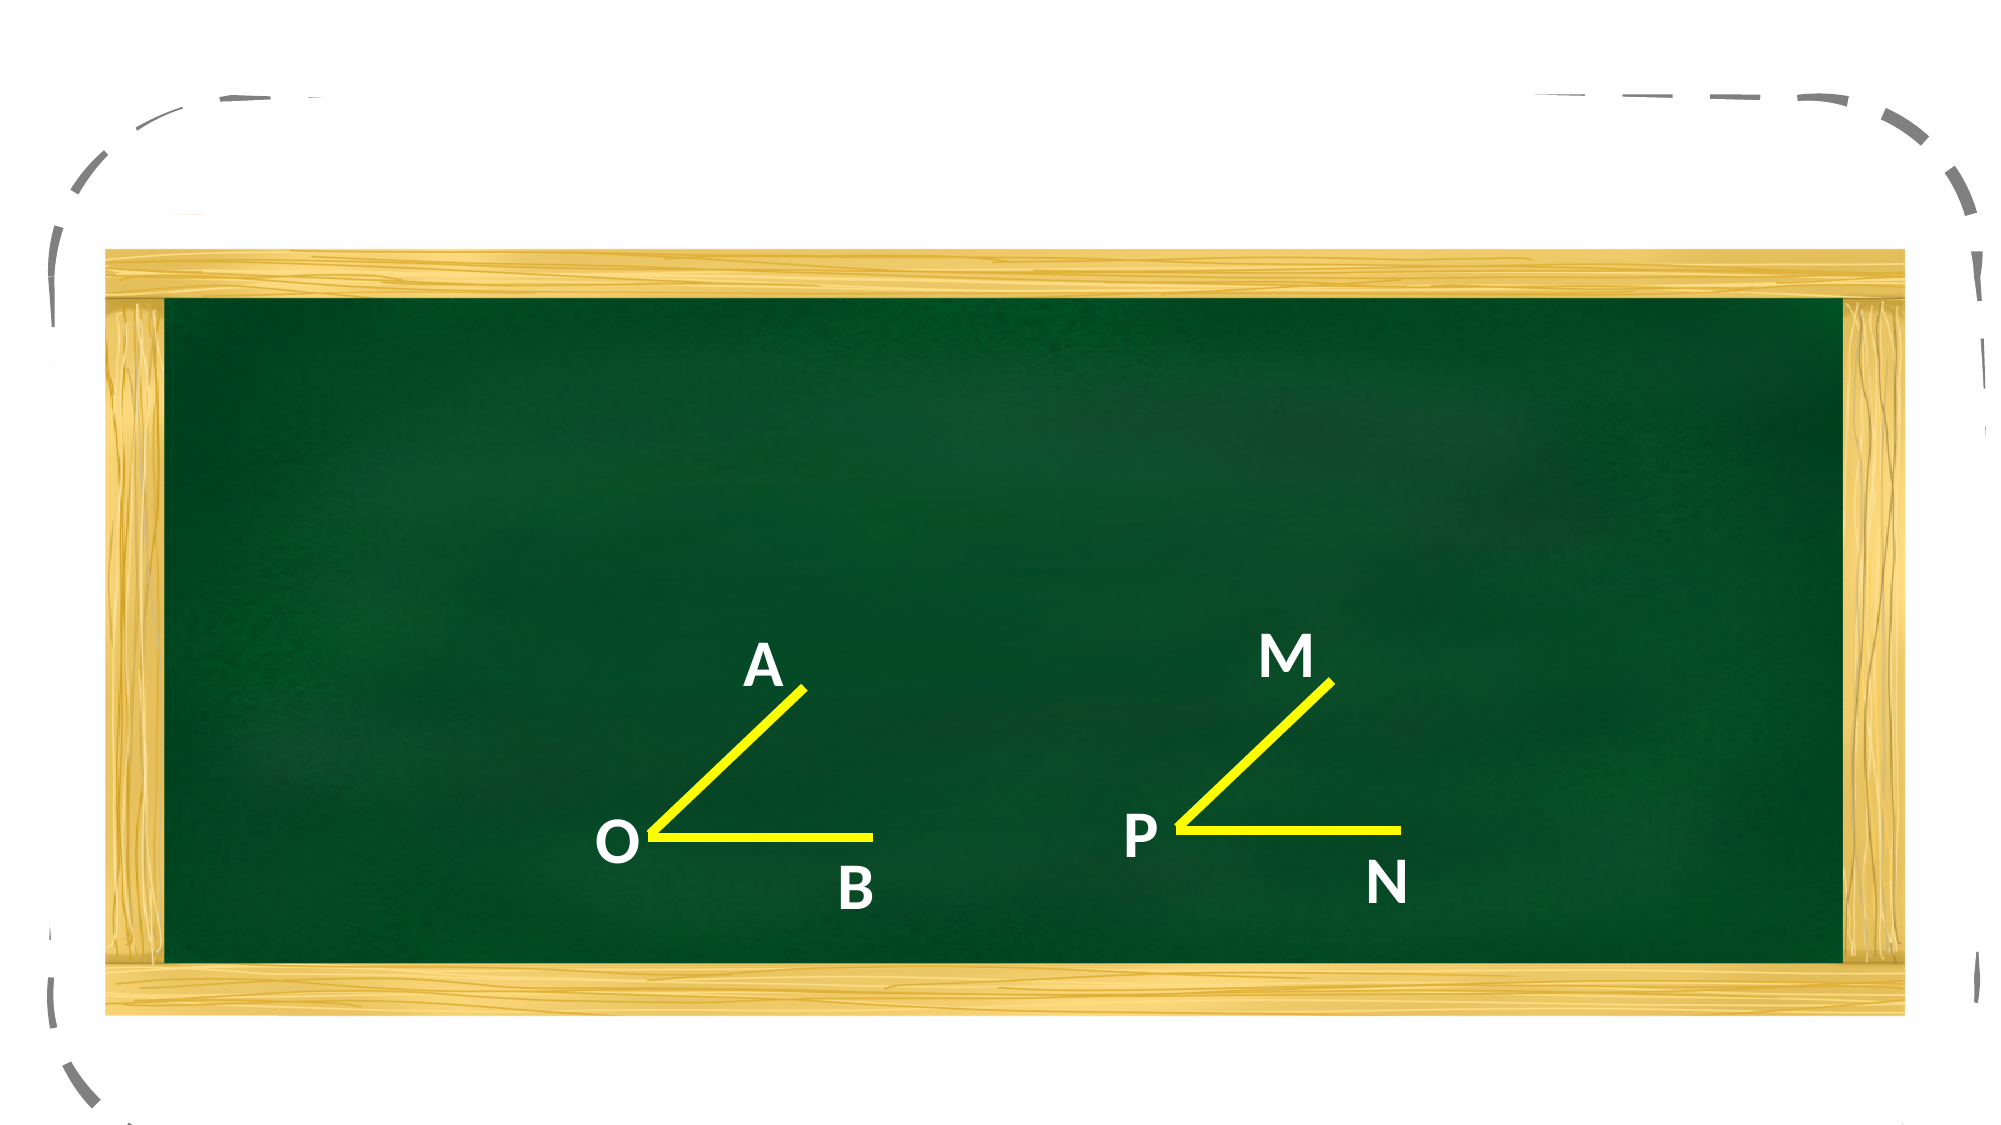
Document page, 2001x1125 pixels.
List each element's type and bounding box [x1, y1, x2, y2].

text_box [581, 612, 913, 932]
picture [0, 0, 2000, 1125]
text_box [1108, 603, 1440, 924]
